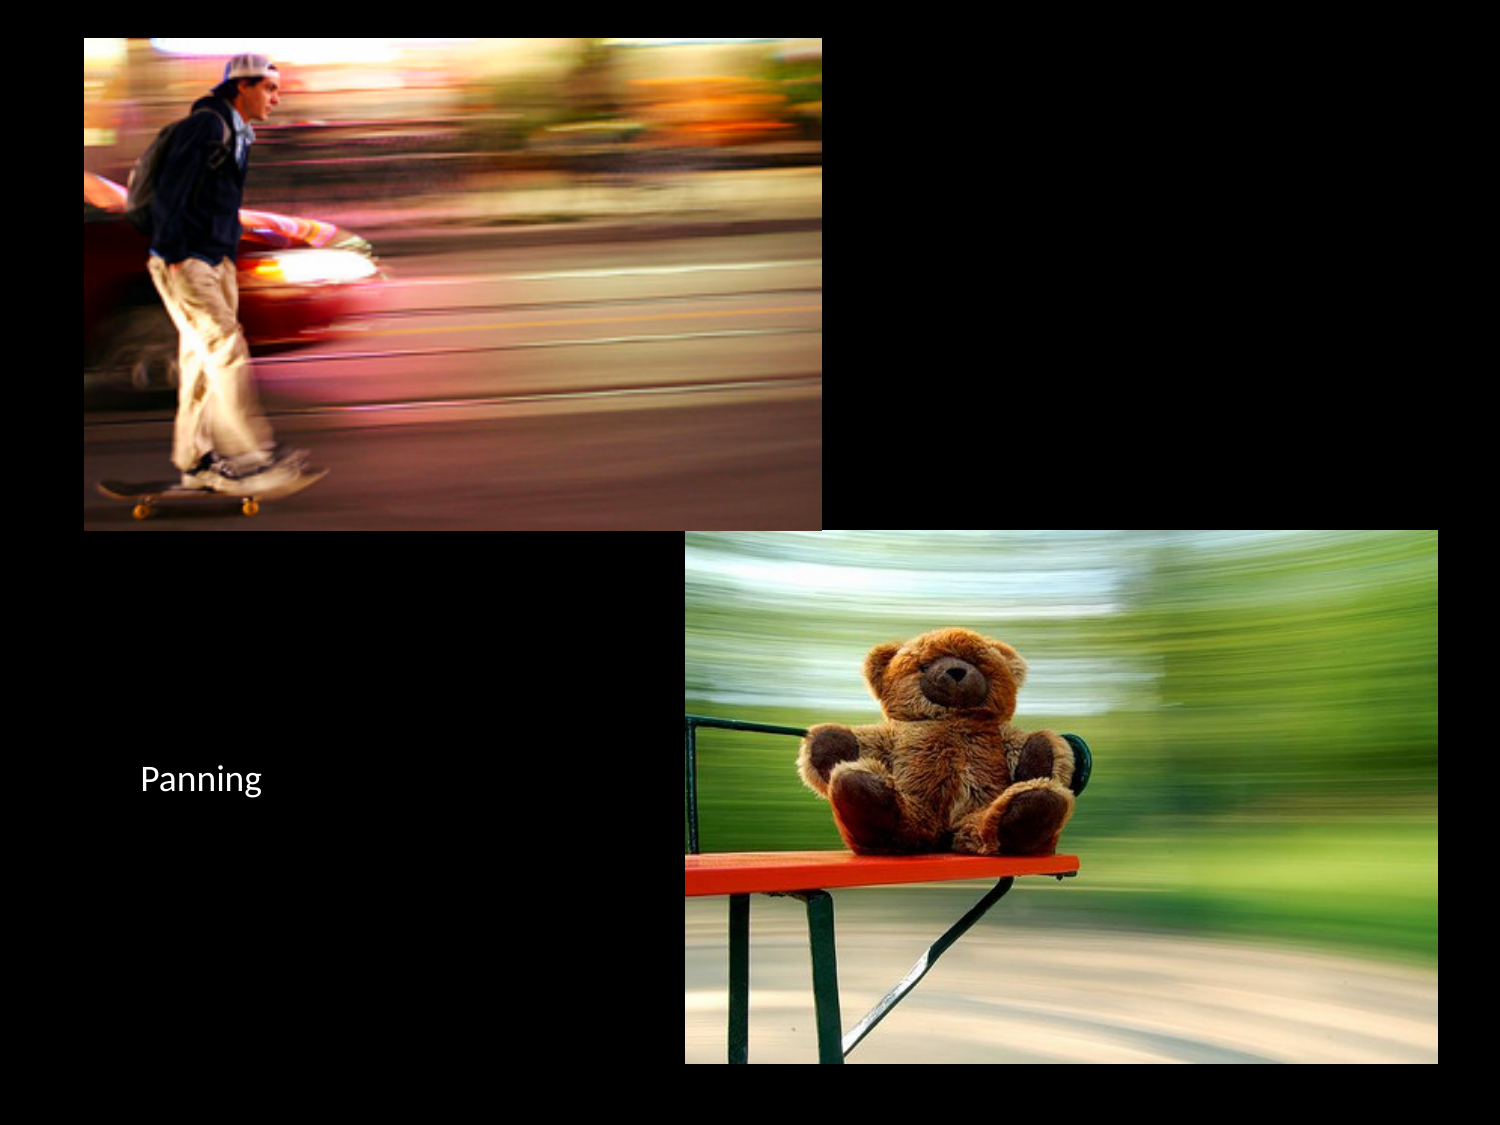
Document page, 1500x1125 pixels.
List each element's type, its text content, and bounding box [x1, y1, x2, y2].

text_box Panning [125, 746, 400, 807]
picture [83, 38, 1439, 1064]
